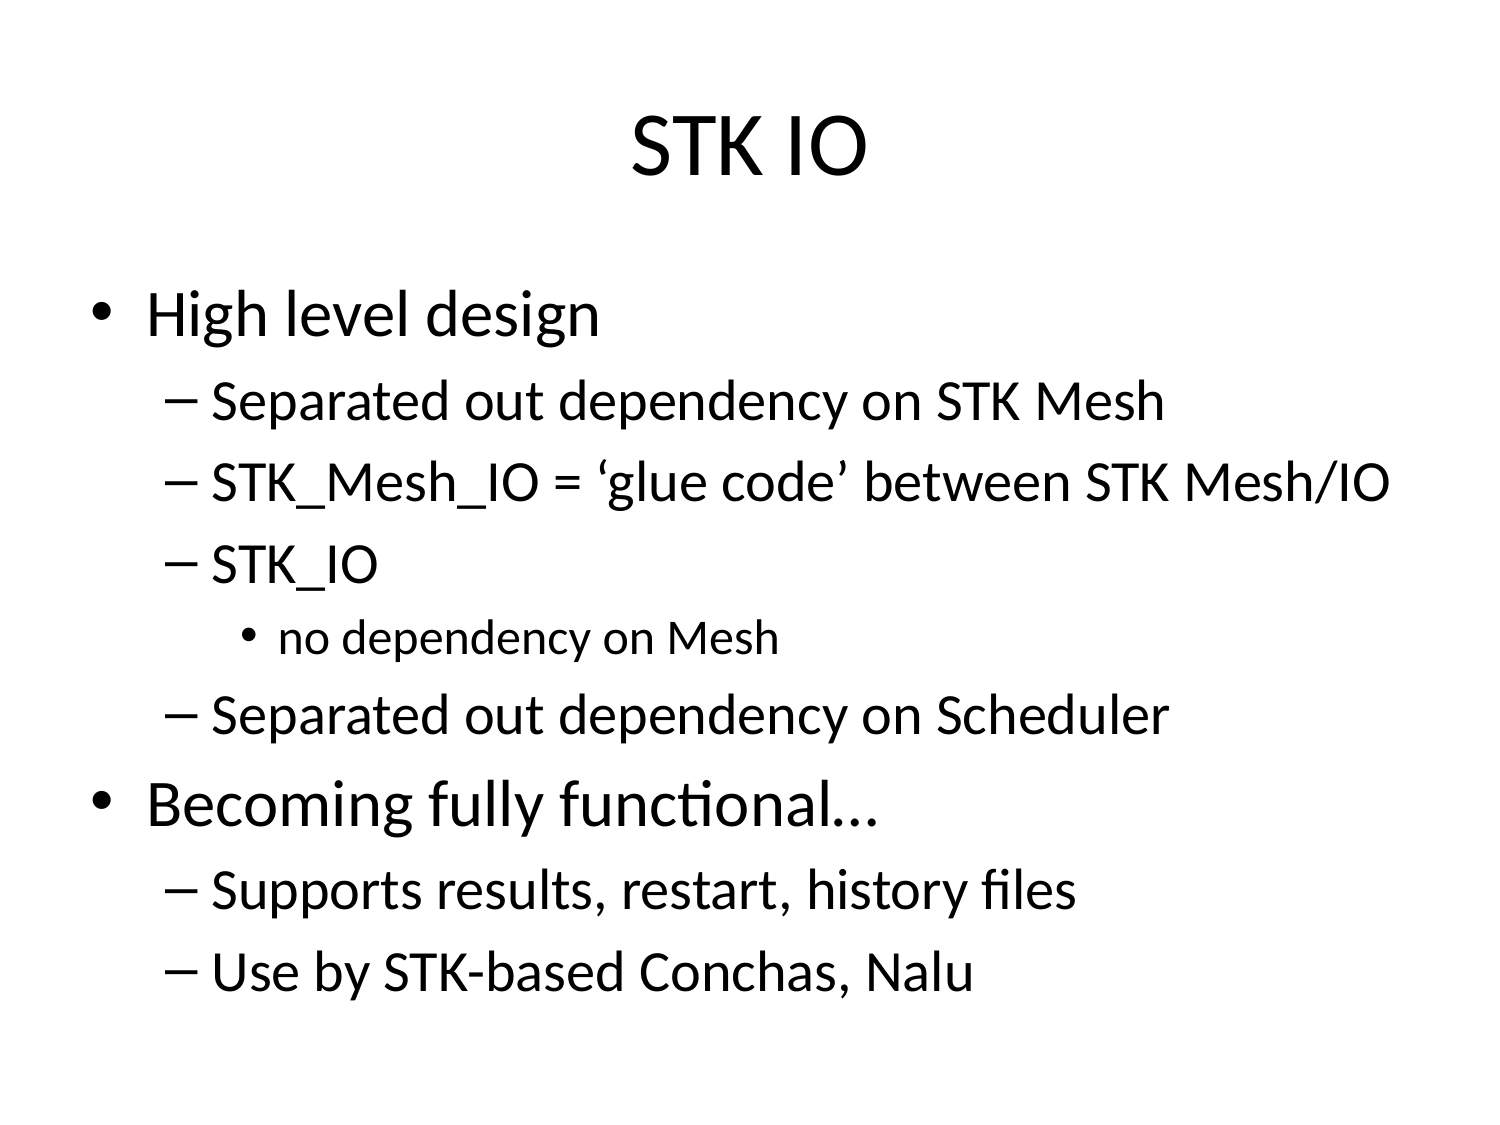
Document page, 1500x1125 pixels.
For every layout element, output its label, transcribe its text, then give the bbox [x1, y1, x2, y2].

list High level design Separated out dependency on STK Mesh STK_Mesh_IO = ‘glue code’ between STK Mesh/IO STK_IO no dependency on Mesh Separated out dependency on Scheduler Becoming fully functional… Supports results, restart, history files Use by STK-based Conchas, Nalu [75, 262, 1425, 1050]
title STK IO [75, 45, 1425, 233]
